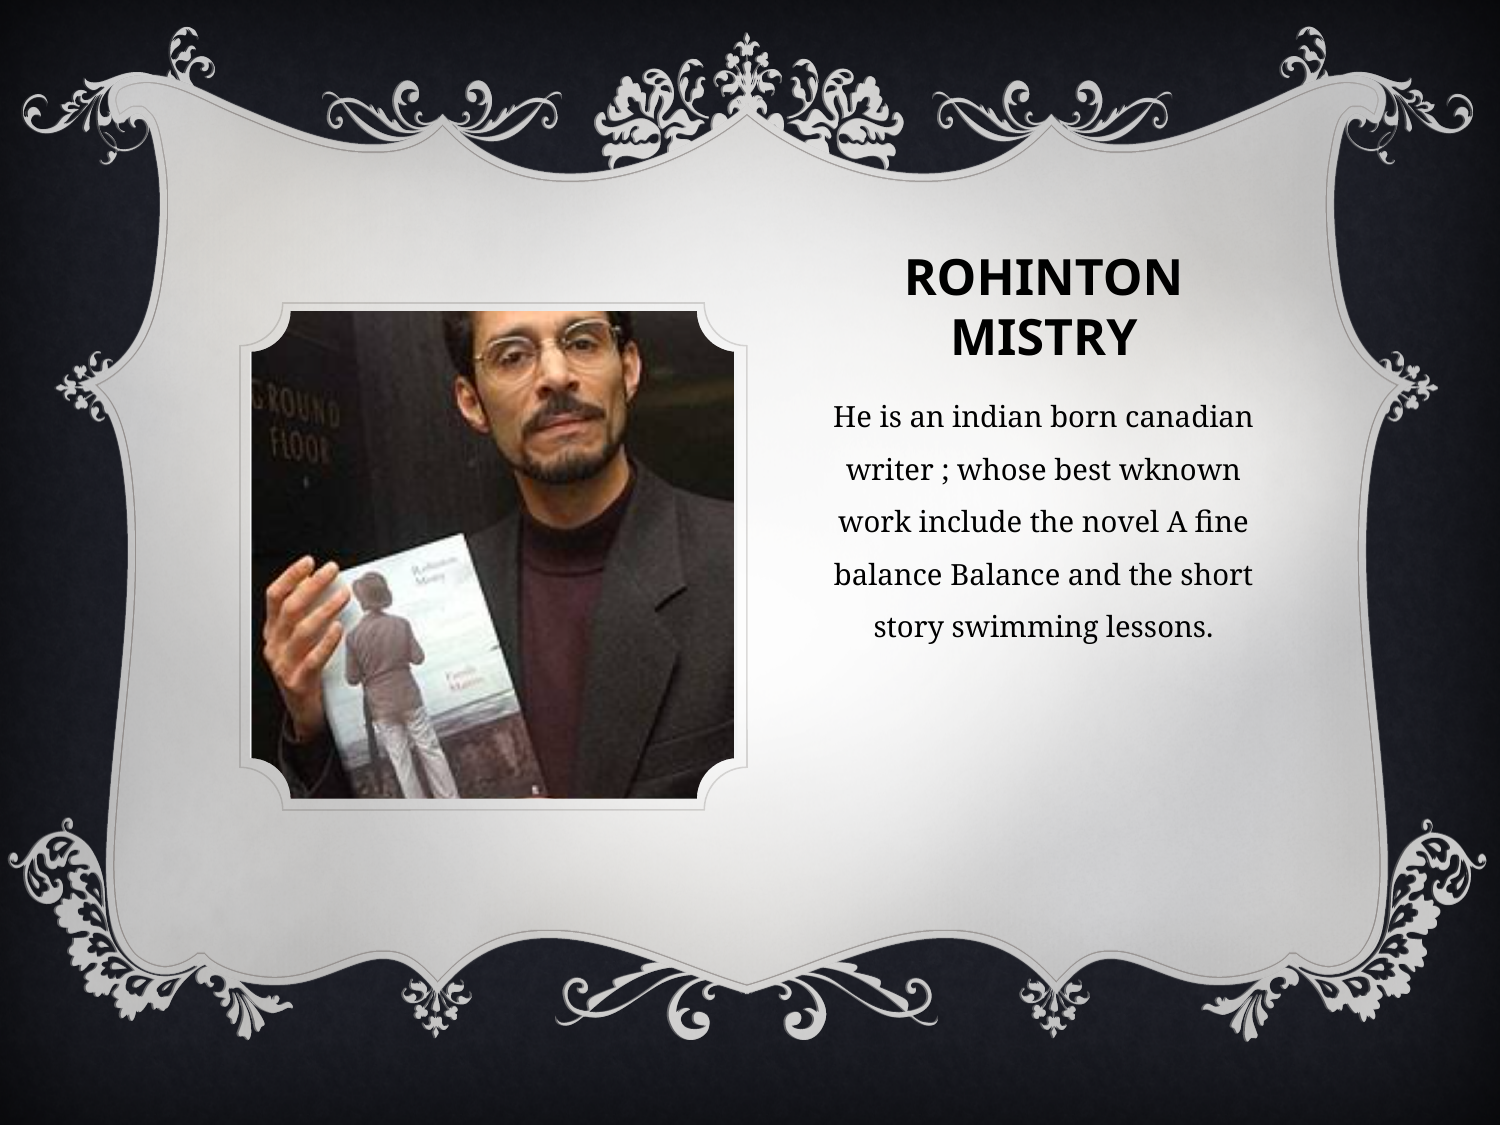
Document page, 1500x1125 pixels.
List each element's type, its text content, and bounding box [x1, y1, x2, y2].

list He is an indian born canadian writer ; whose best wknown work include the novel A fine balance Balance and the short story swimming lessons. [812, 373, 1275, 846]
picture [0, 0, 1500, 1125]
title Rohinton mistry [812, 275, 1275, 373]
